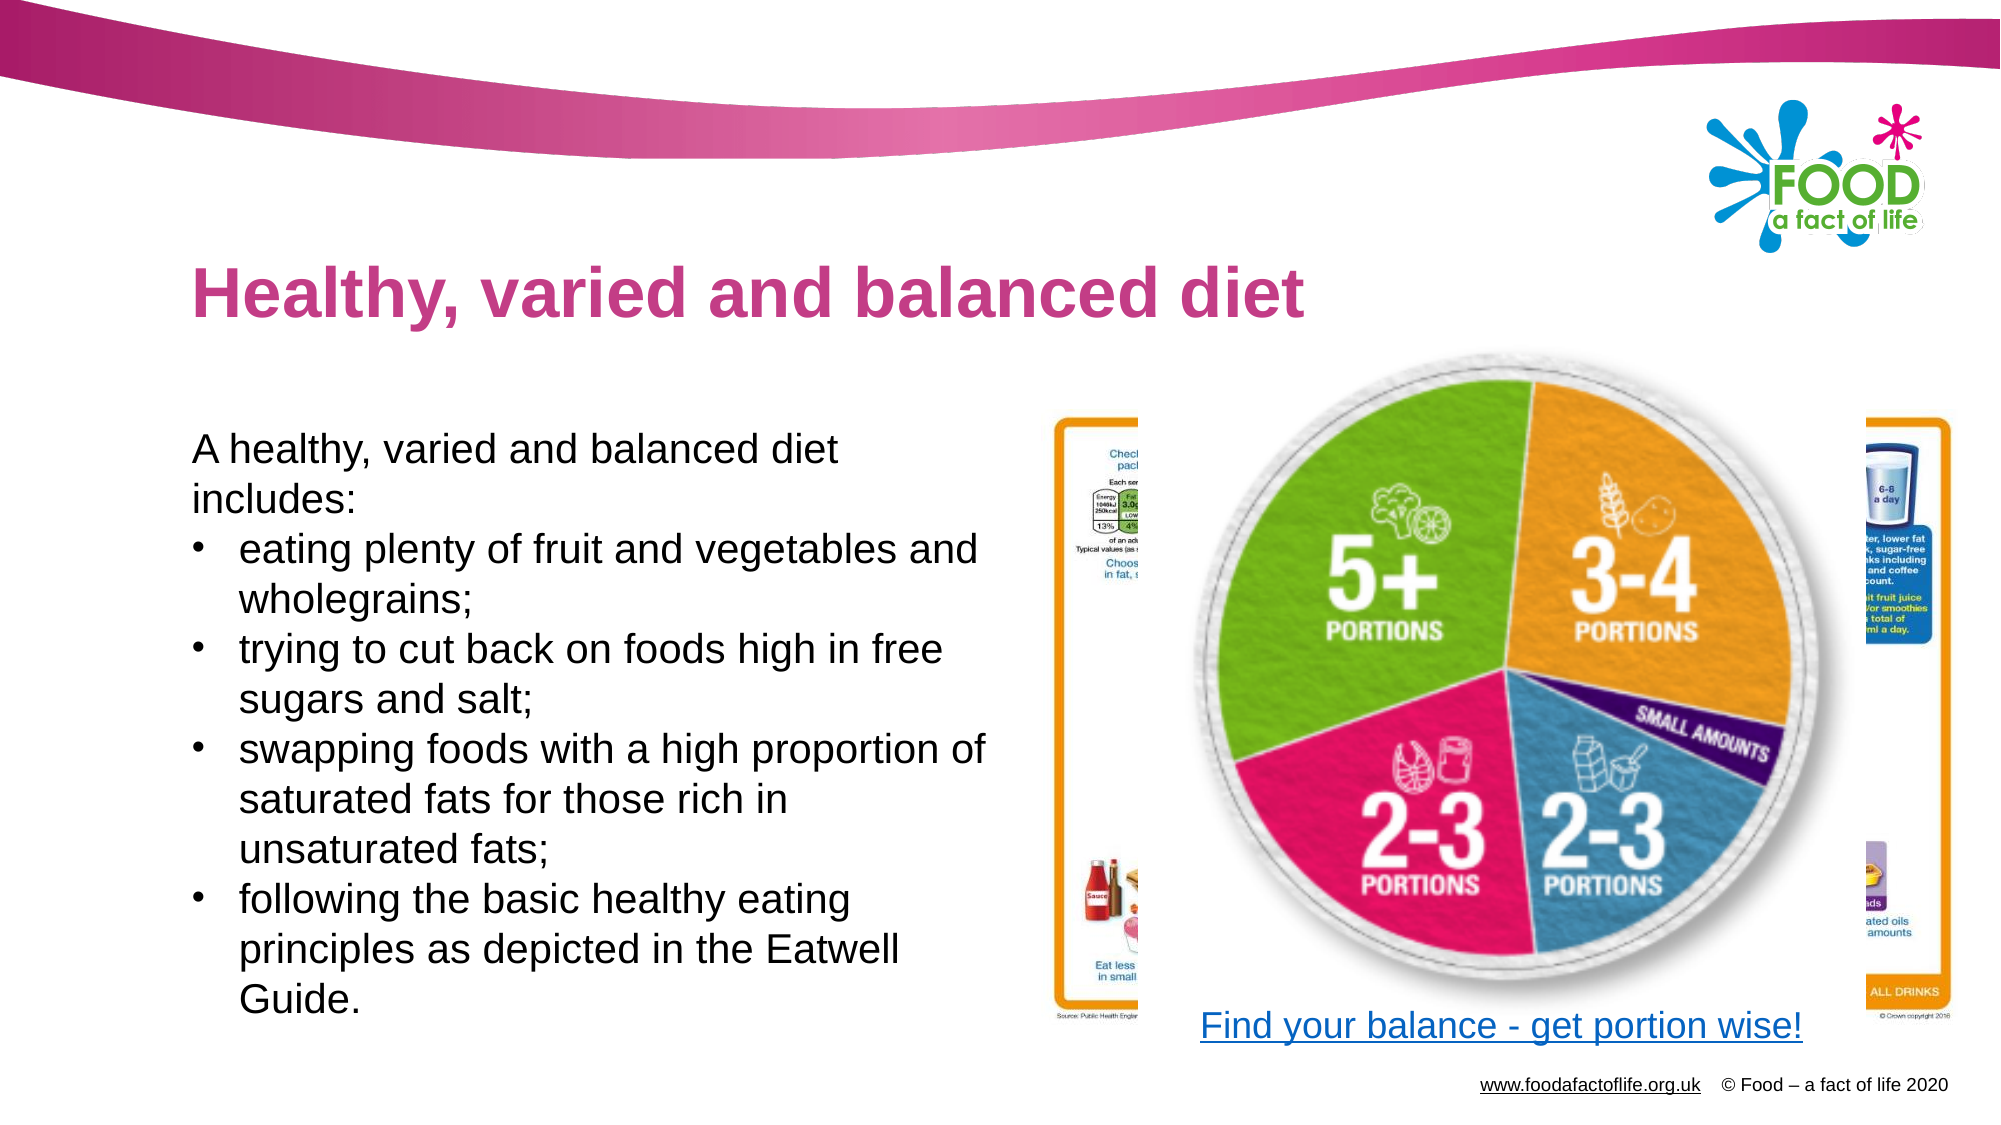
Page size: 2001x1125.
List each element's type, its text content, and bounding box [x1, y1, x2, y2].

subtitle A healthy, varied and balanced diet includes: eating plenty of fruit and vegetables and wholegrains; trying to cut back on foods high in free sugars and salt; swapping foods with a high proportion of saturated fats for those rich in unsaturated fats; following the basic healthy eating principles as depicted in the Eatwell Guide. [191, 421, 1004, 1013]
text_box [1138, 343, 1866, 1055]
title Healthy, varied and balanced diet [191, 256, 1787, 375]
picture [0, 0, 2000, 1125]
